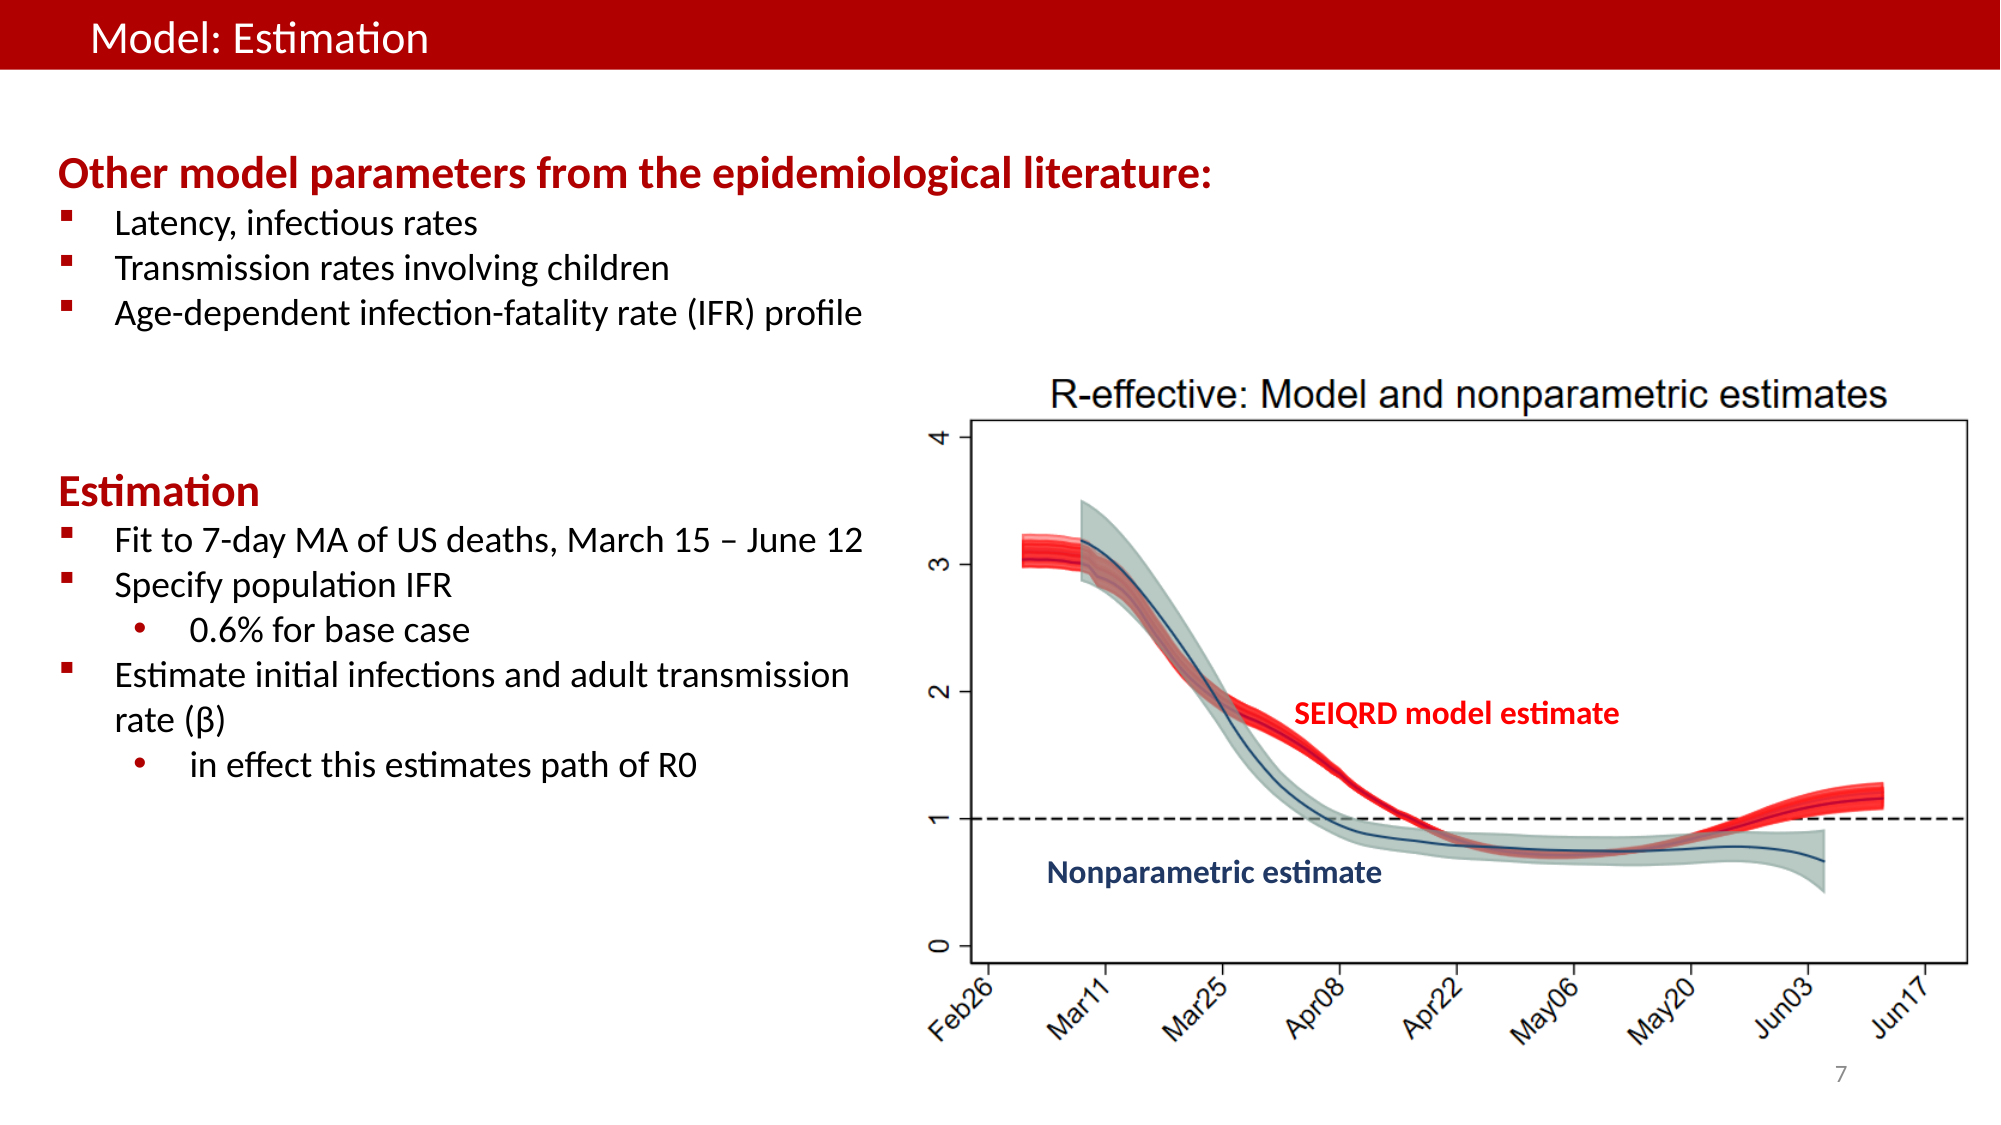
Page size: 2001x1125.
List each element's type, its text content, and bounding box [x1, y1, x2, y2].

picture [889, 342, 1997, 1058]
slide_number 7 [1412, 1058, 1863, 1103]
text_box Other model parameters from the epidemiological literature: Latency, infectious rates Transmission rates involving children Age-dependent infection-fatality rate (IFR) profile [43, 135, 1899, 341]
text_box Estimation Fit to 7-day MA of US deaths, March 15 – June 12 Specify population IFR 0.6% for base case Estimate initial infections and adult transmission rate (β) in effect this estimates path of R0 [43, 453, 889, 793]
text_box Model: Estimation [0, 0, 2000, 70]
